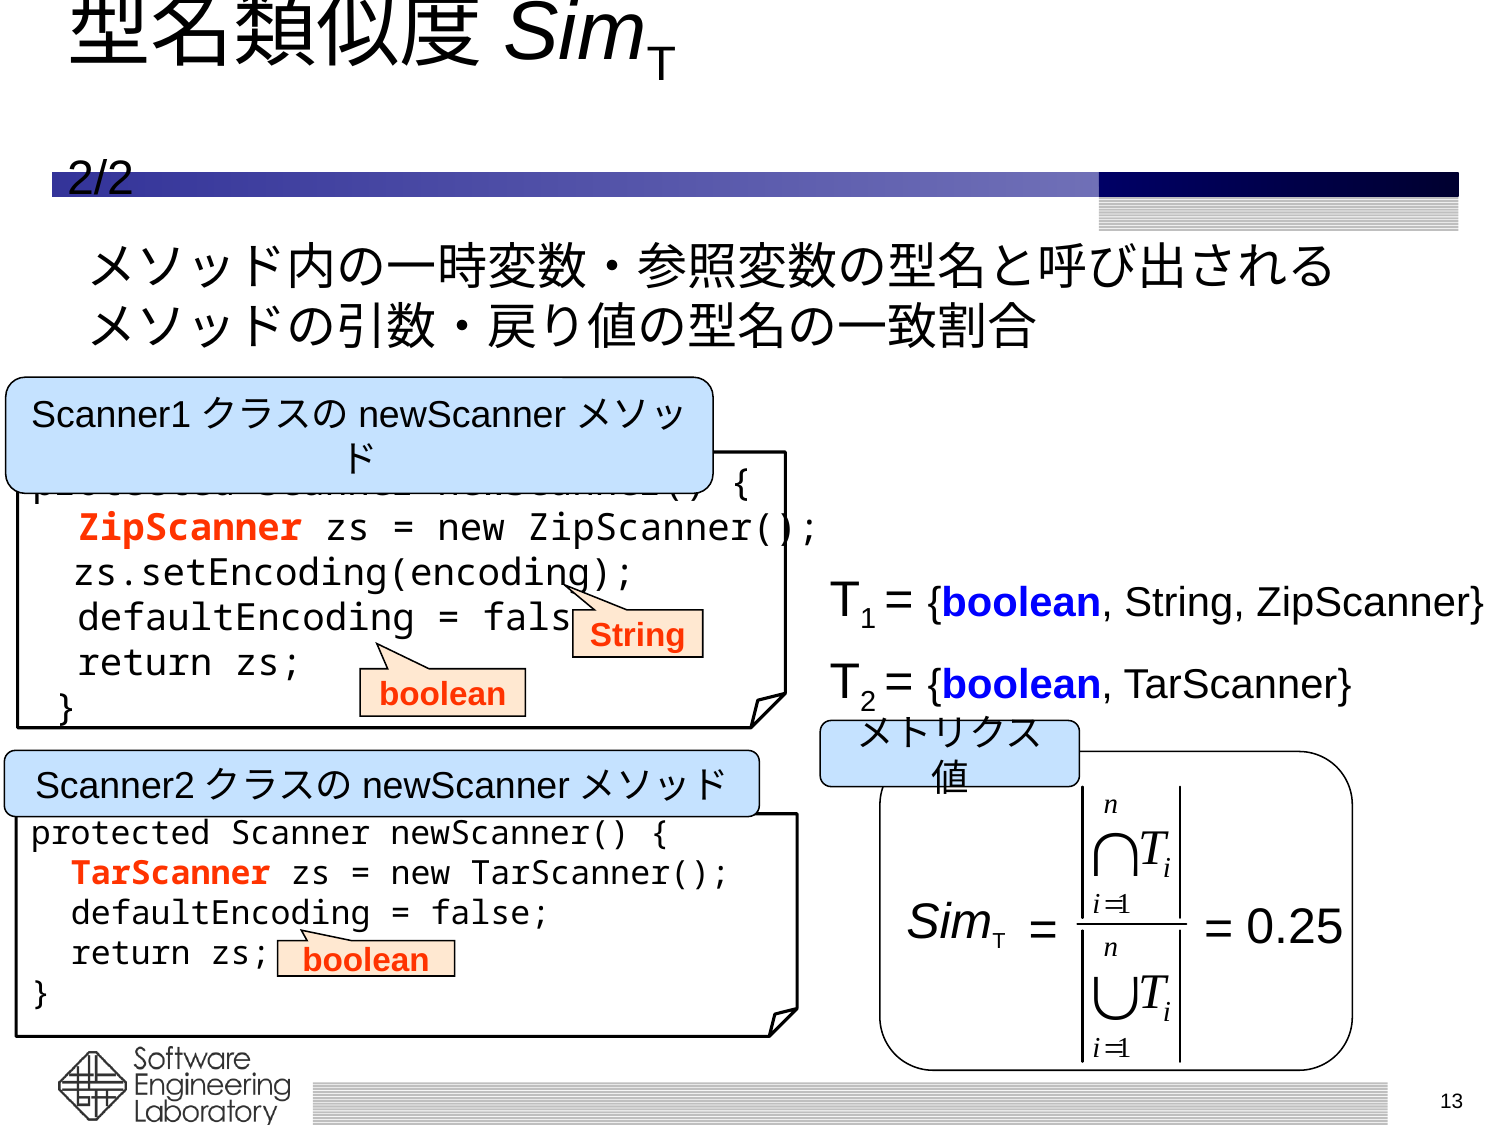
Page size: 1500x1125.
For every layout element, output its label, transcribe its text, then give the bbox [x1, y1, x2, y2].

text_box boolean [360, 643, 526, 717]
text_box boolean [277, 930, 455, 977]
text_box [1080, 751, 1353, 1071]
text_box Scanner2クラスのnewScannerメソッド [4, 750, 760, 817]
text_box メトリクス値 [820, 720, 1080, 787]
text_box [879, 787, 1063, 1071]
text_box protected Scanner newScanner() { ZipScanner zs = new ZipScanner(); zs.setEncoding(encoding); defaultEncoding = false; return zs; } [17, 452, 786, 728]
text_box T2 = {boolean, TarScanner} [814, 641, 1477, 725]
text_box T1 = {boolean, String, ZipScanner} [814, 558, 1500, 642]
text_box = [1013, 889, 1063, 964]
text_box 13 [1387, 1080, 1478, 1125]
picture [58, 1046, 290, 1125]
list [1068, 774, 1198, 1074]
text_box メソッド内の一時変数・参照変数の型名と呼び出されるメソッドの引数・戻り値の型名の一致割合 [0, 226, 1353, 362]
text_box String [564, 584, 703, 657]
text_box Scanner1クラスのnewScannerメソッド [5, 377, 714, 494]
text_box protected Scanner newScanner() { TarScanner zs = new TarScanner(); defaultEncoding = false; return zs; } [16, 813, 798, 1037]
title 型名類似度SimT 2/2 [51, 18, 1459, 162]
text_box 0.25 [1231, 886, 1376, 961]
